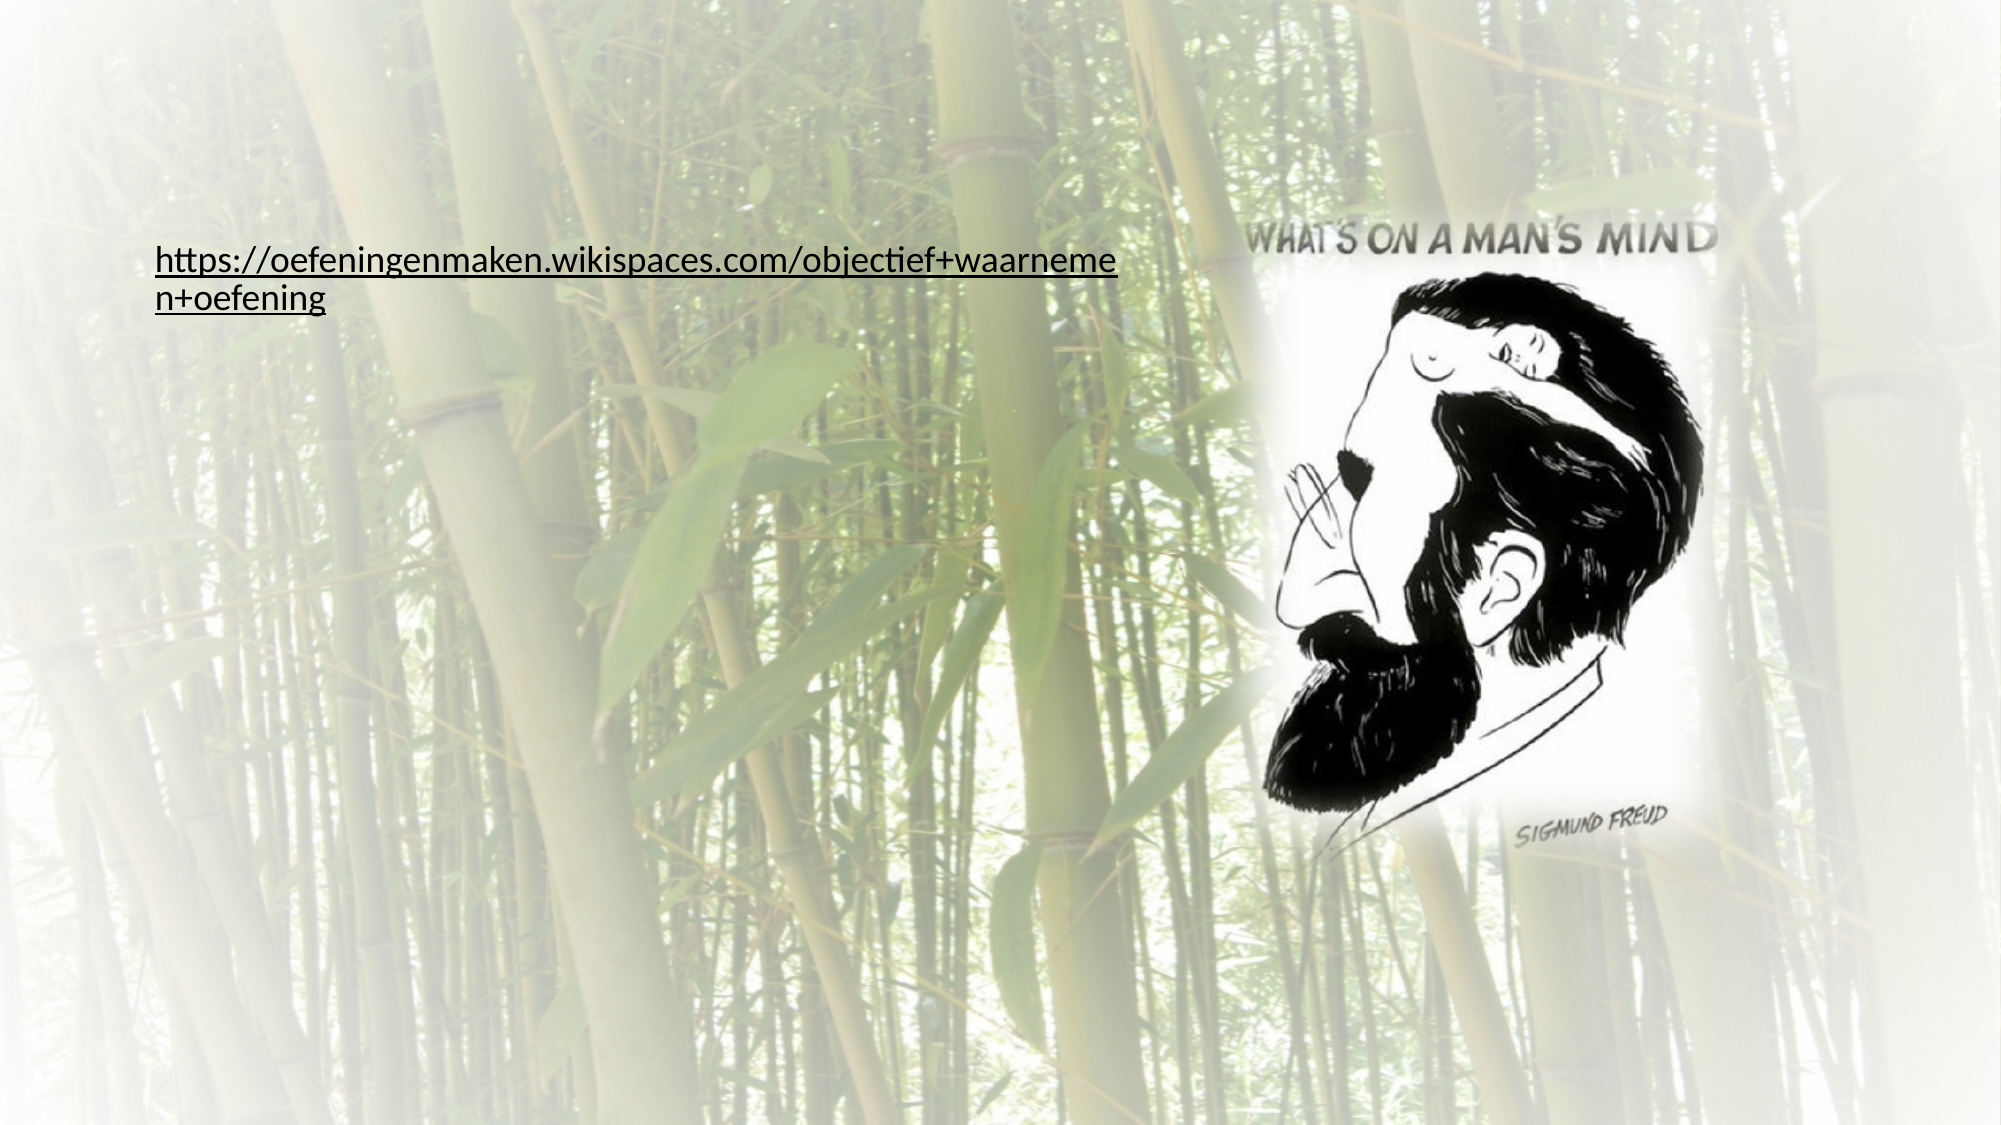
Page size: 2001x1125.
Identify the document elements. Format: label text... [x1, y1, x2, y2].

text_box https://oefeningenmaken.wikispaces.com/objectief+waarnemen+oefening [140, 227, 1140, 333]
text_box [0, 0, 2000, 1125]
picture [1200, 187, 1764, 879]
